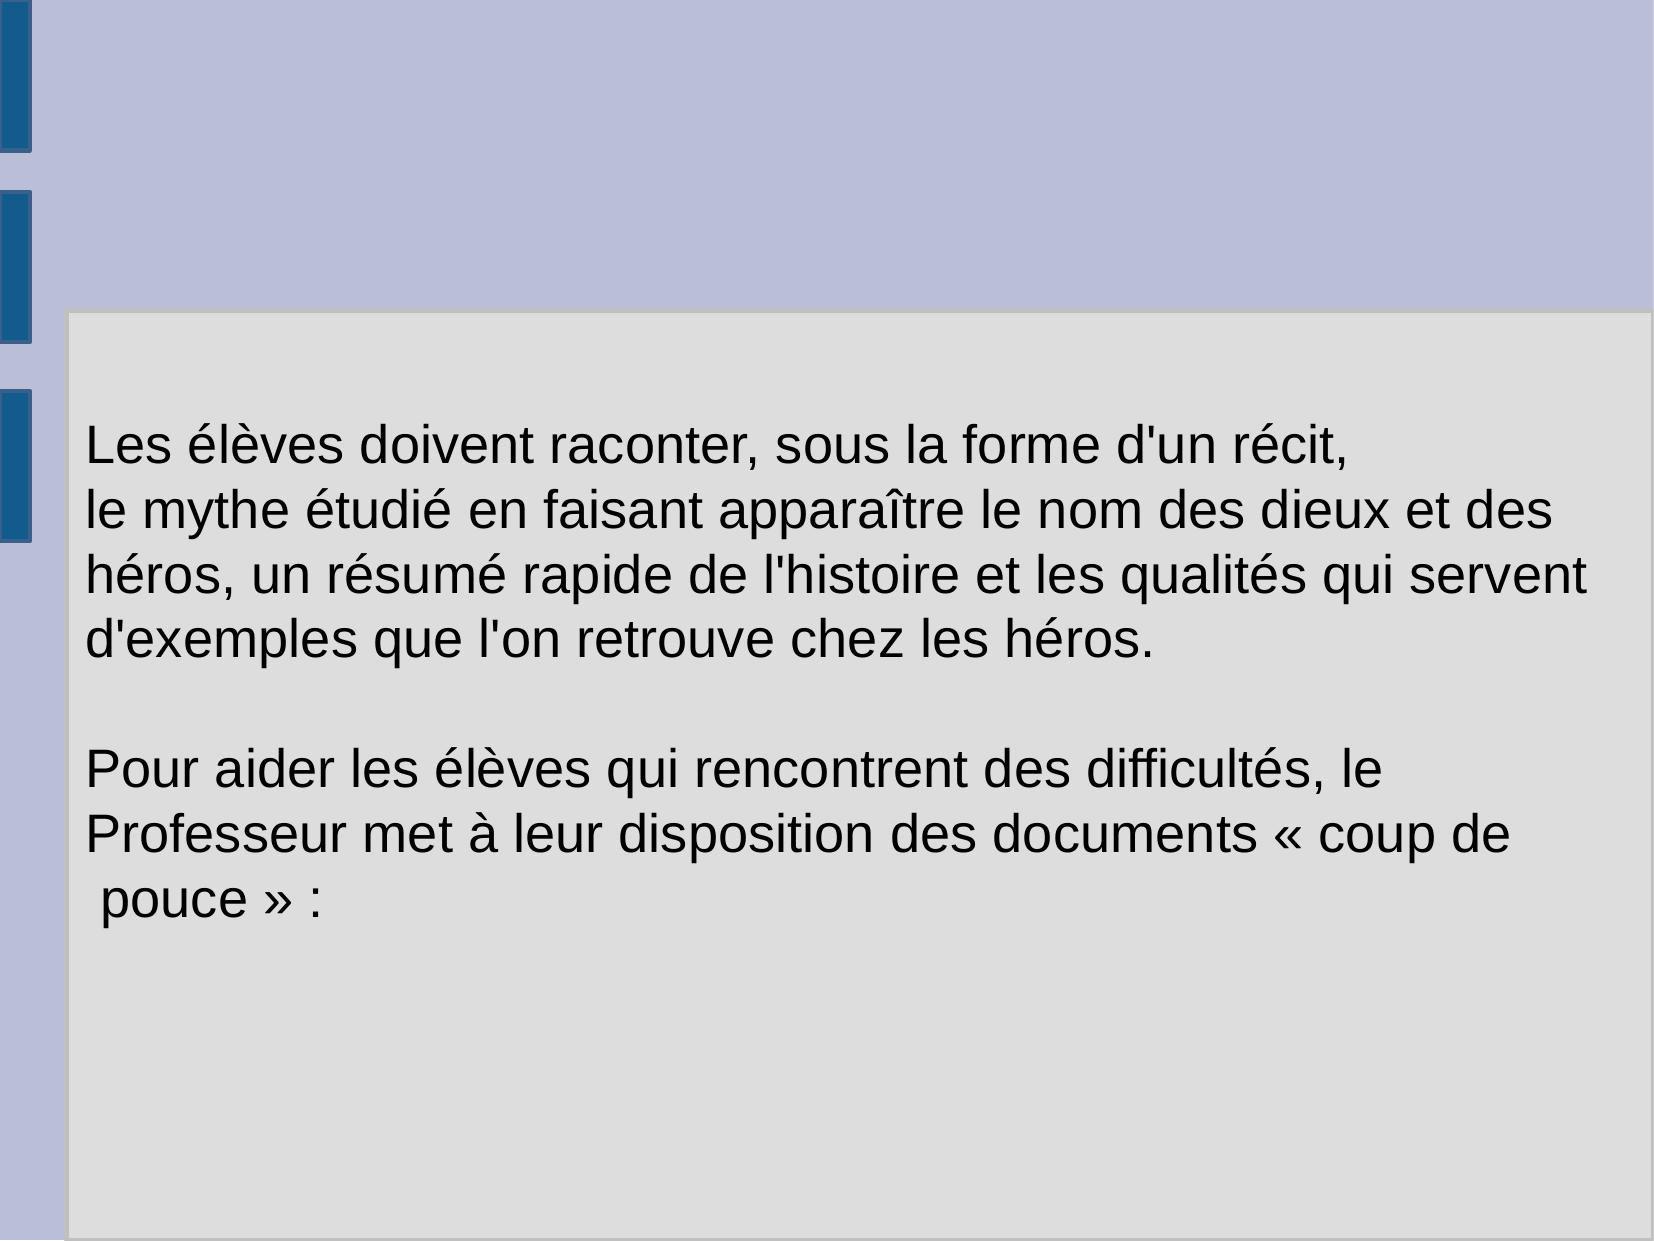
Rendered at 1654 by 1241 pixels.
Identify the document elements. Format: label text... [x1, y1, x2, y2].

text_box Les élèves doivent raconter, sous la forme d'un récit, le mythe étudié en faisant apparaître le nom des dieux et des héros, un résumé rapide de l'histoire et les qualités qui servent d'exemples que l'on retrouve chez les héros. Pour aider les élèves qui rencontrent des difficultés, le Professeur met à leur disposition des documents « coup de pouce » : [70, 401, 1649, 900]
